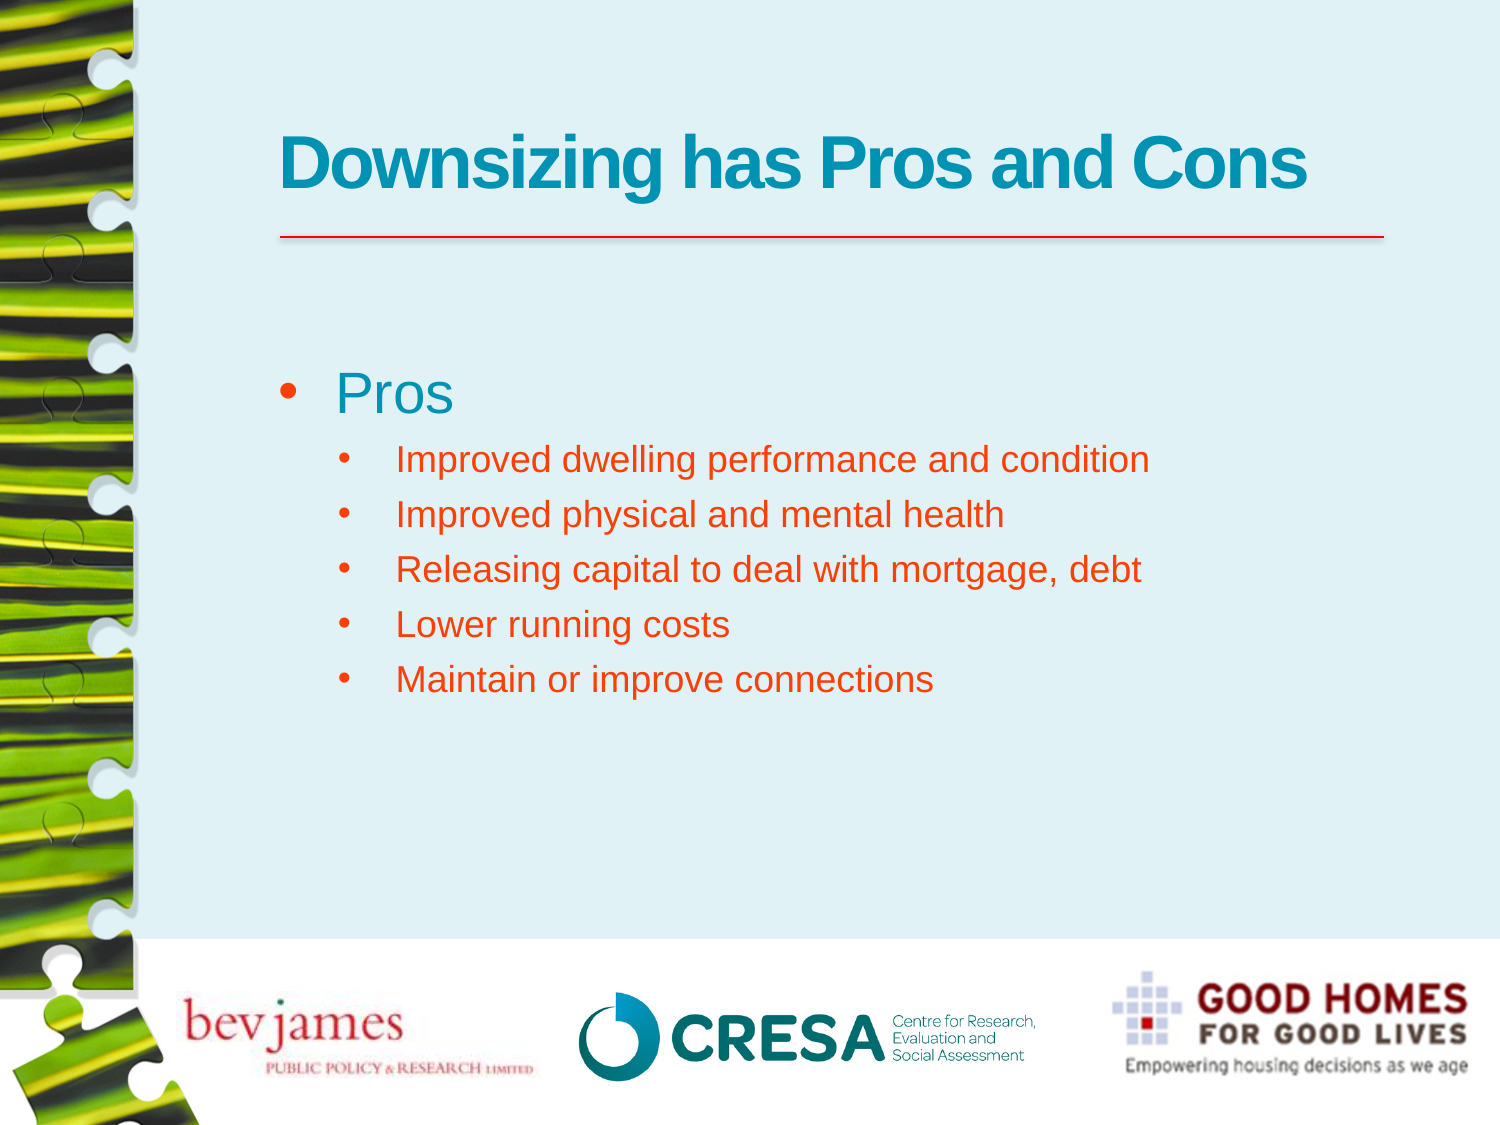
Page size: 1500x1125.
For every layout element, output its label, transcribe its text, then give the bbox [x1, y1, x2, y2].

title Downsizing has Pros and Cons [263, 105, 1384, 221]
picture [0, 0, 1500, 1125]
subtitle Pros Improved dwelling performance and condition Improved physical and mental health Releasing capital to deal with mortgage, debt Lower running costs Maintain or improve connections [263, 362, 1384, 826]
